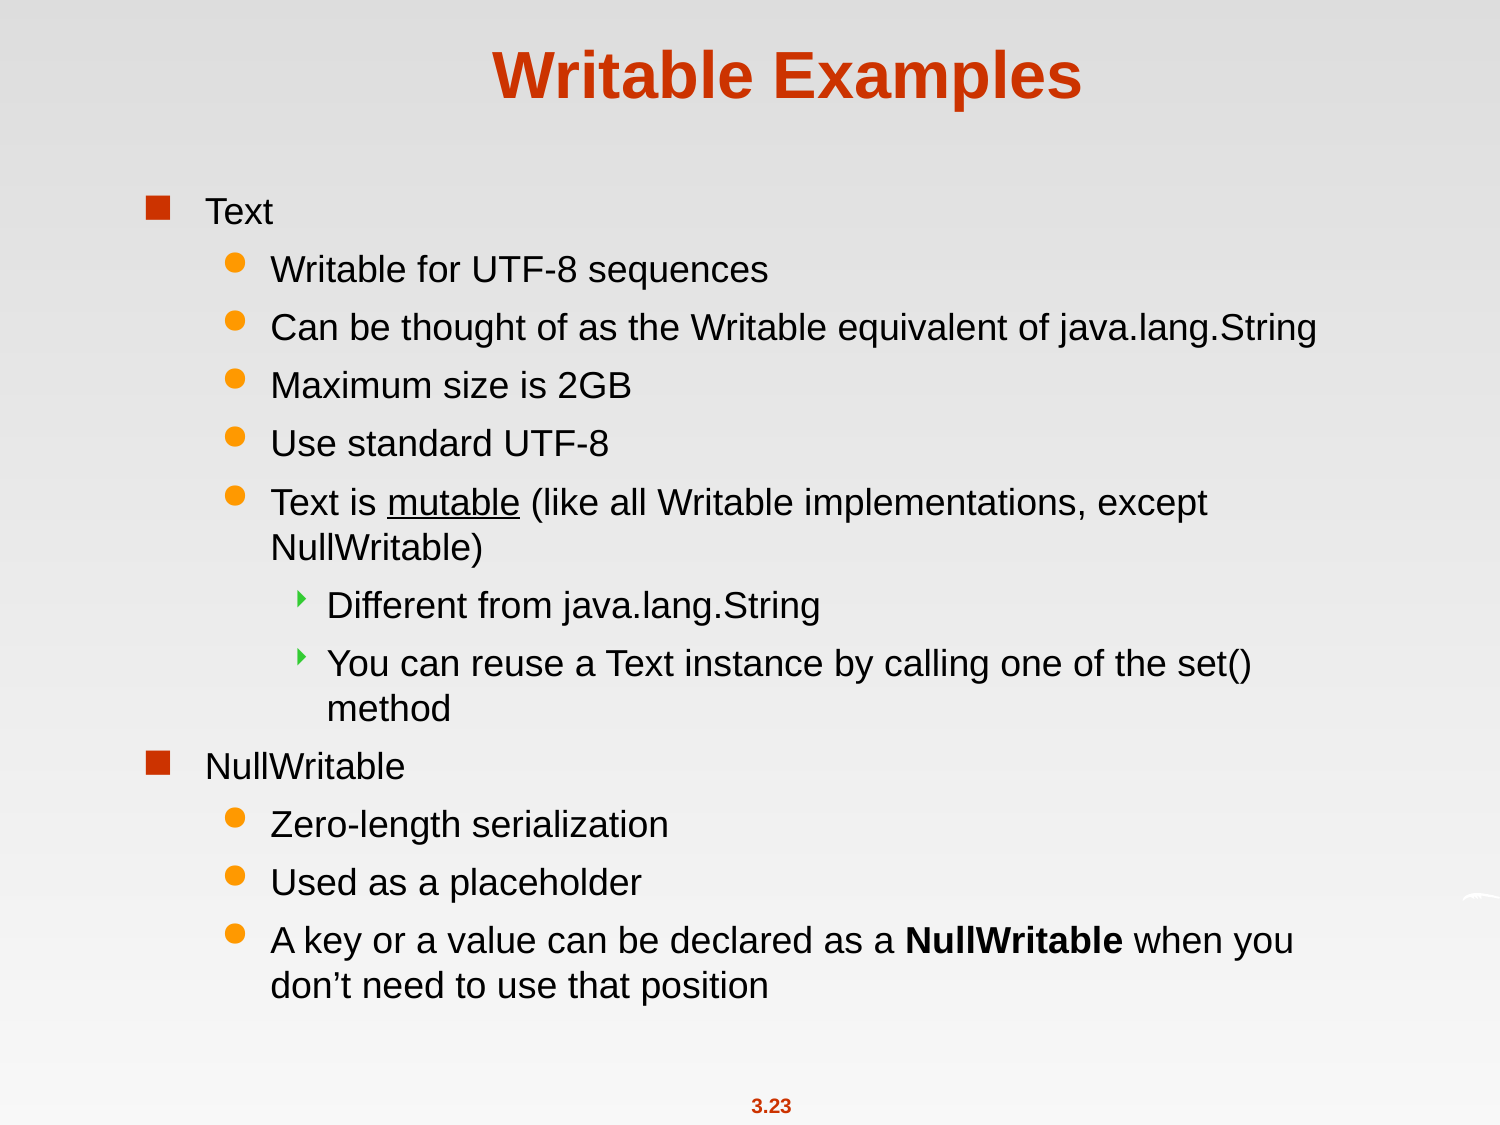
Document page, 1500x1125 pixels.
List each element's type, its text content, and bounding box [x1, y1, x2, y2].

list Text Writable for UTF-8 sequences Can be thought of as the Writable equivalent of java.lang.String Maximum size is 2GB Use standard UTF-8 Text is mutable (like all Writable implementations, except NullWritable) Different from java.lang.String You can reuse a Text instance by calling one of the set() method NullWritable Zero-length serialization Used as a placeholder A key or a value can be declared as a NullWritable when you don’t need to use that position [133, 179, 1391, 984]
title Writable Examples [126, 19, 1451, 120]
